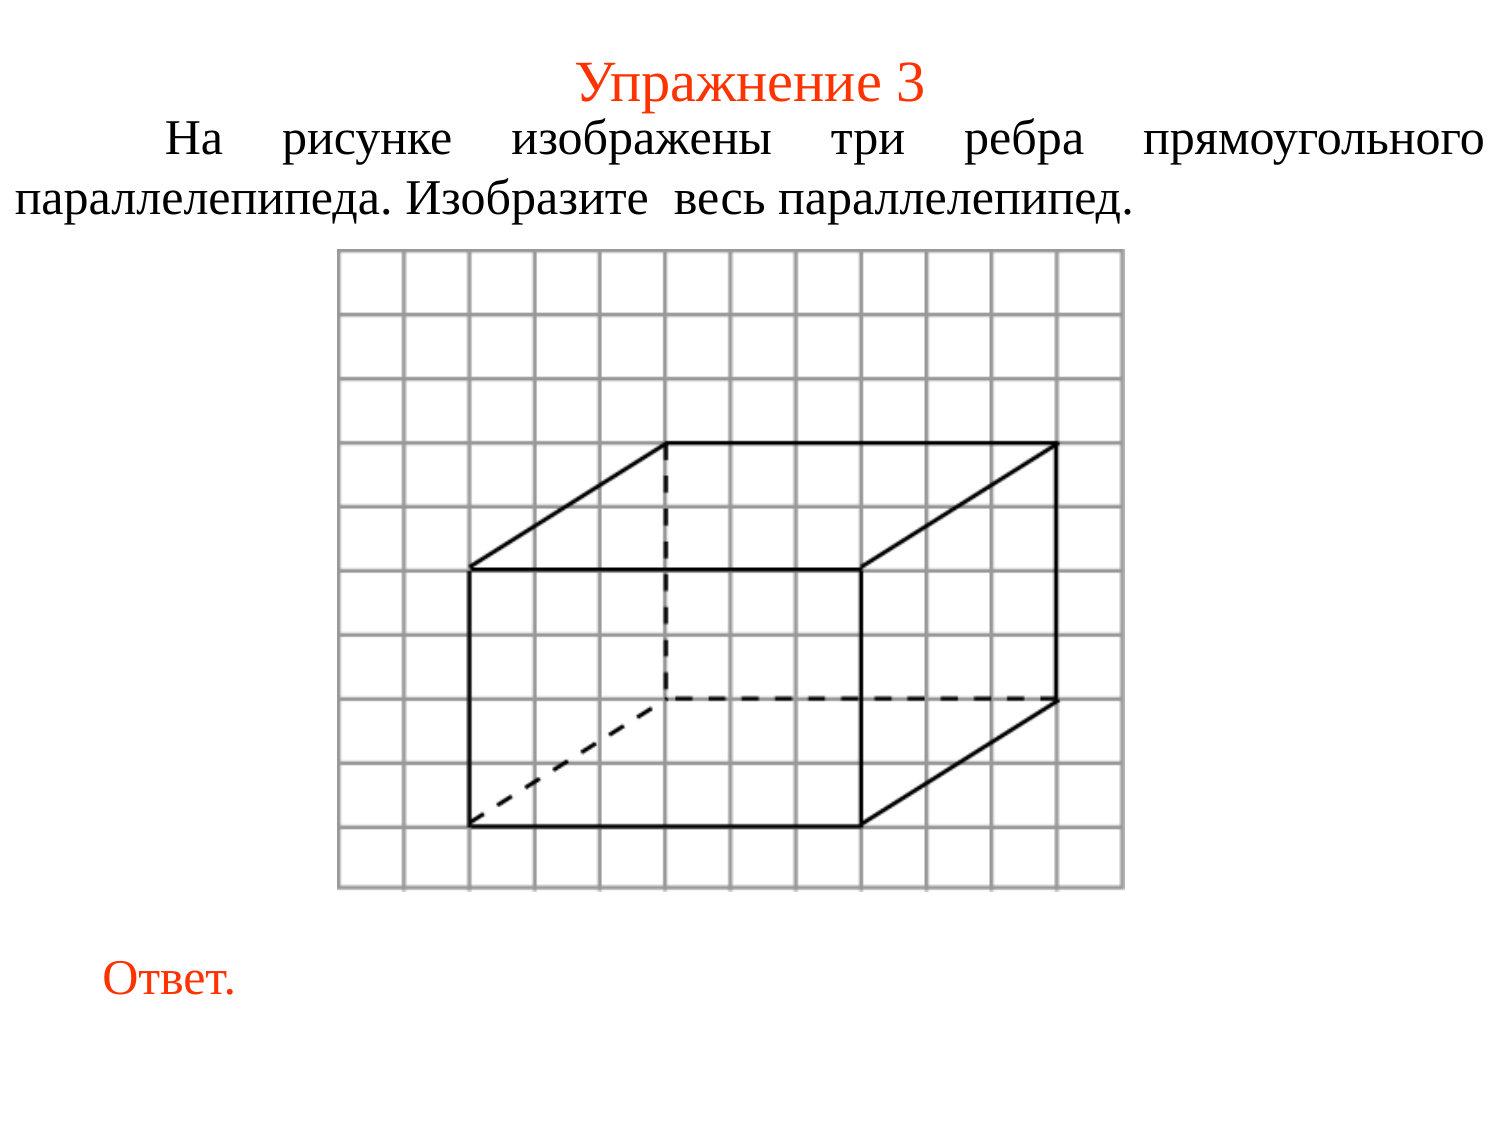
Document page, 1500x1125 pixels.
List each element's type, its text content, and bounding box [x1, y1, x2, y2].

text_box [87, 249, 1125, 1013]
text_box На рисунке изображены три ребра прямоугольного параллелепипеда. Изобразите весь параллелепипед. [0, 96, 1500, 232]
text_box Упражнение 3 [112, 35, 1388, 118]
